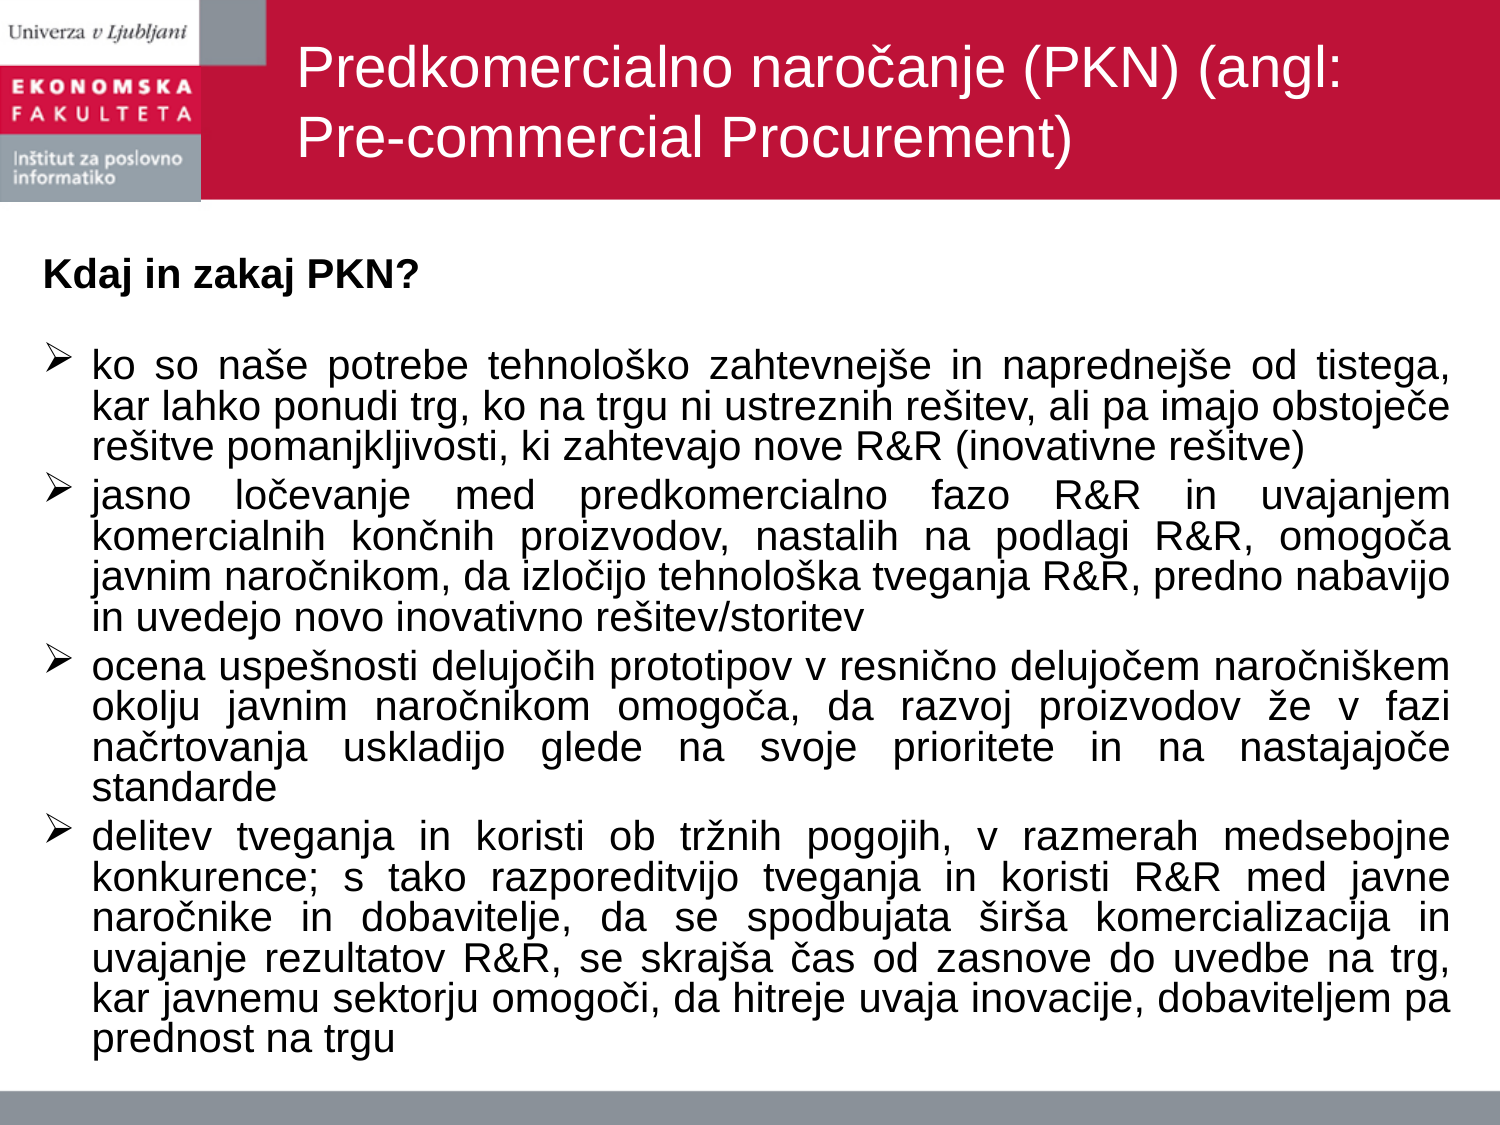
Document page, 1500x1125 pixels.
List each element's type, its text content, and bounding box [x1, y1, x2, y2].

text_box Kdaj in zakaj PKN? ko so naše potrebe tehnološko zahtevnejše in naprednejše od tistega, kar lahko ponudi trg, ko na trgu ni ustreznih rešitev, ali pa imajo obstoječe rešitve pomanjkljivosti, ki zahtevajo nove R&R (inovativne rešitve) jasno ločevanje med predkomercialno fazo R&R in uvajanjem komercialnih končnih proizvodov, nastalih na podlagi R&R, omogoča javnim naročnikom, da izločijo tehnološka tveganja R&R, predno nabavijo in uvedejo novo inovativno rešitev/storitev ocena uspešnosti delujočih prototipov v resnično delujočem naročniškem okolju javnim naročnikom omogoča, da razvoj proizvodov že v fazi načrtovanja uskladijo glede na svoje prioritete in na nastajajoče standarde delitev tveganja in koristi ob tržnih pogojih, v razmerah medsebojne konkurence; s tako razporeditvijo tveganja in koristi R&R med javne naročnike in dobavitelje, da se spodbujata širša komercializacija in uvajanje rezultatov R&R, se skrajša čas od zasnove do uvedbe na trg, kar javnemu sektorju omogoči, da hitreje uvaja inovacije, dobaviteljem pa prednost na trgu [29, 249, 1465, 1077]
text_box Predkomercialno naročanje (PKN) (angl: Pre-commercial Procurement) [283, 30, 1444, 168]
picture [0, 0, 1500, 1125]
